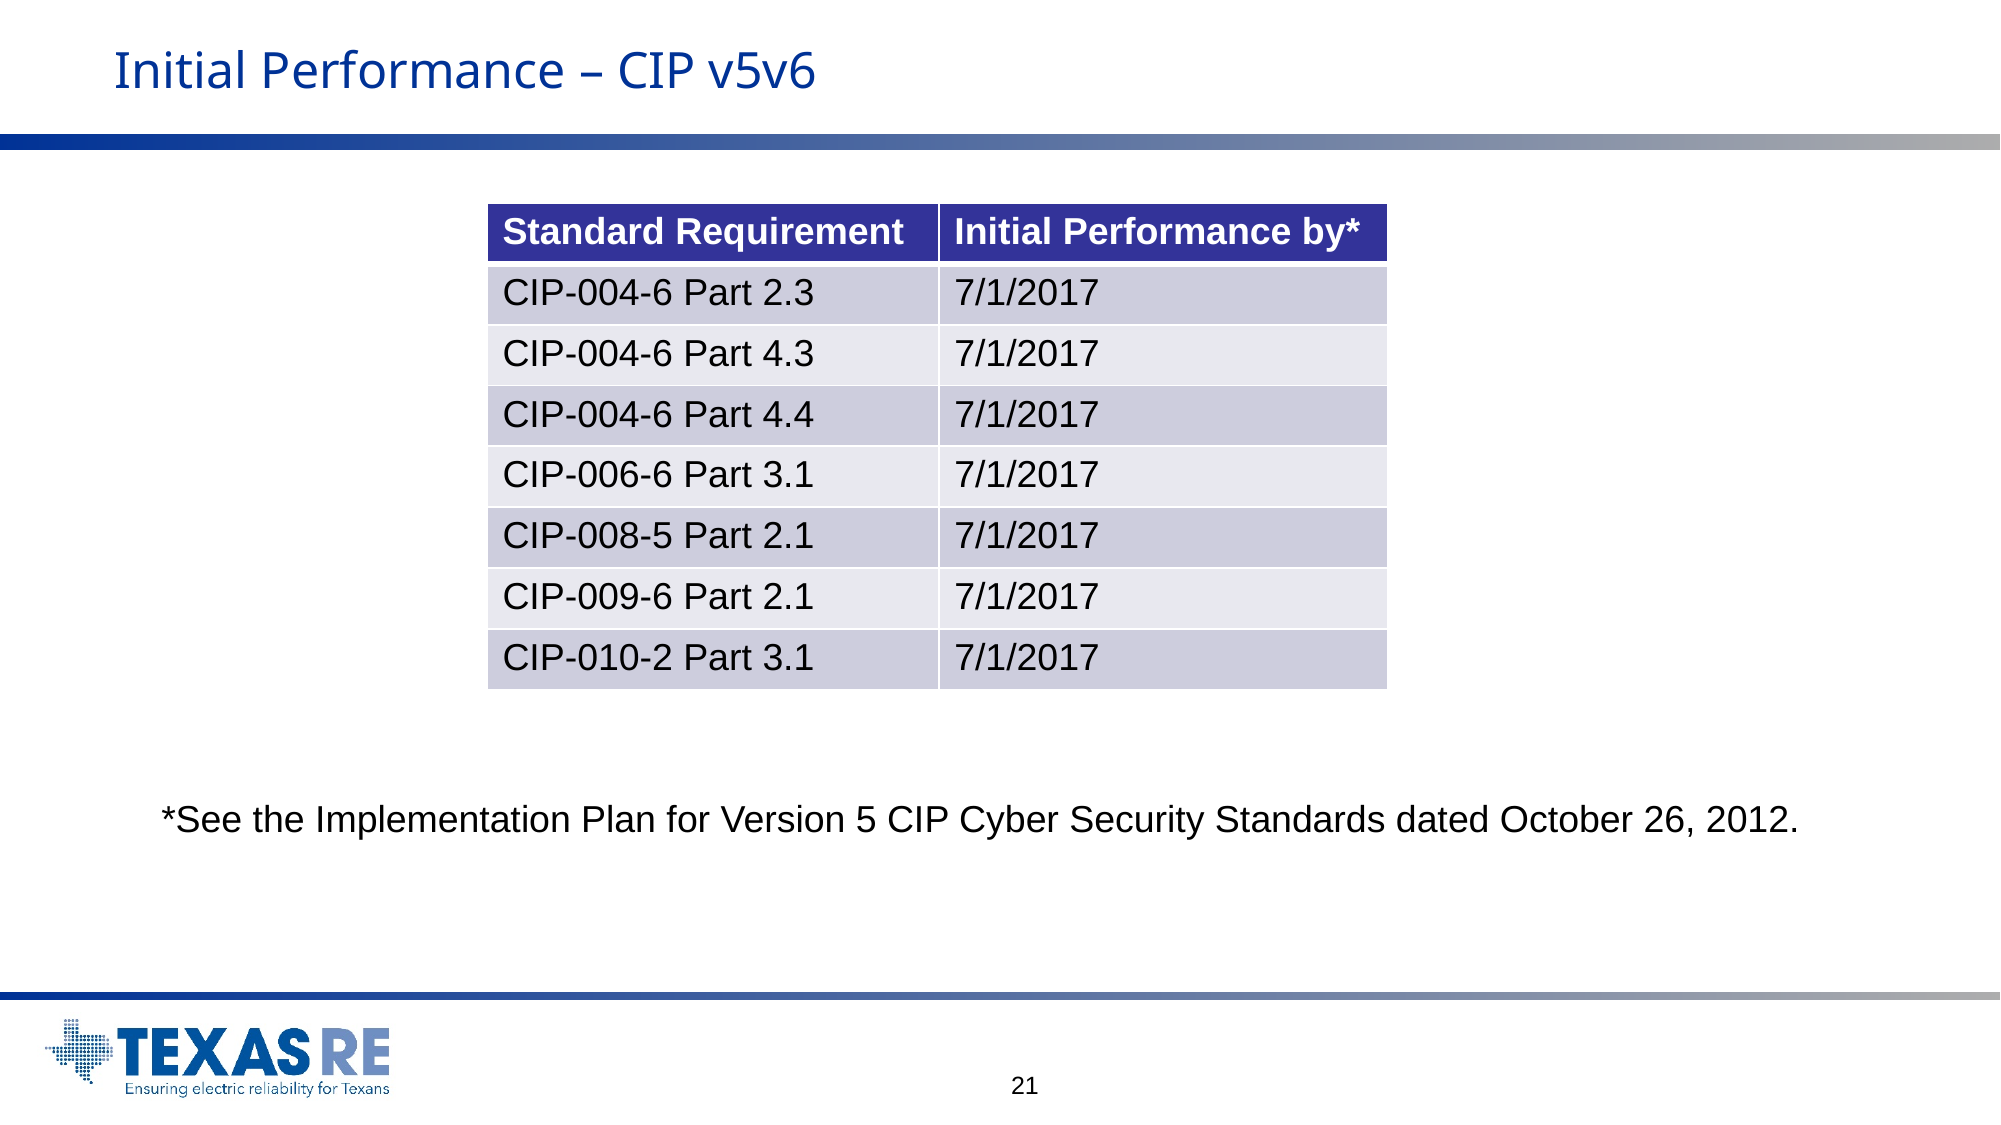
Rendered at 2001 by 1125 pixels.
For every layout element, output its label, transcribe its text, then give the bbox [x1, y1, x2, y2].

table_cell 7/1/2017 [940, 569, 1387, 628]
table_cell CIP-010-2 Part 3.1 [488, 630, 938, 689]
table_cell CIP-008-5 Part 2.1 [488, 508, 938, 567]
table_cell 7/1/2017 [940, 447, 1387, 506]
table_cell CIP-009-6 Part 2.1 [488, 569, 938, 628]
table_cell CIP-004-6 Part 2.3 [488, 267, 938, 324]
table_cell CIP-006-6 Part 3.1 [488, 447, 938, 506]
title Initial Performance – CIP v5v6 [99, 12, 1934, 125]
table_cell 7/1/2017 [940, 508, 1387, 567]
text_box *See the Implementation Plan for Version 5 CIP Cyber Security Standards dated October 26, 2012. [146, 787, 1816, 848]
table_cell 7/1/2017 [940, 267, 1387, 324]
table_header Standard Requirement [488, 204, 938, 261]
table_cell 7/1/2017 [940, 326, 1387, 385]
picture [37, 1012, 396, 1103]
table_cell CIP-004-6 Part 4.3 [488, 326, 938, 385]
table_cell CIP-004-6 Part 4.4 [488, 386, 938, 445]
table_header Initial Performance by* [940, 204, 1387, 261]
table_cell 7/1/2017 [940, 630, 1387, 689]
table_cell 7/1/2017 [940, 386, 1387, 445]
